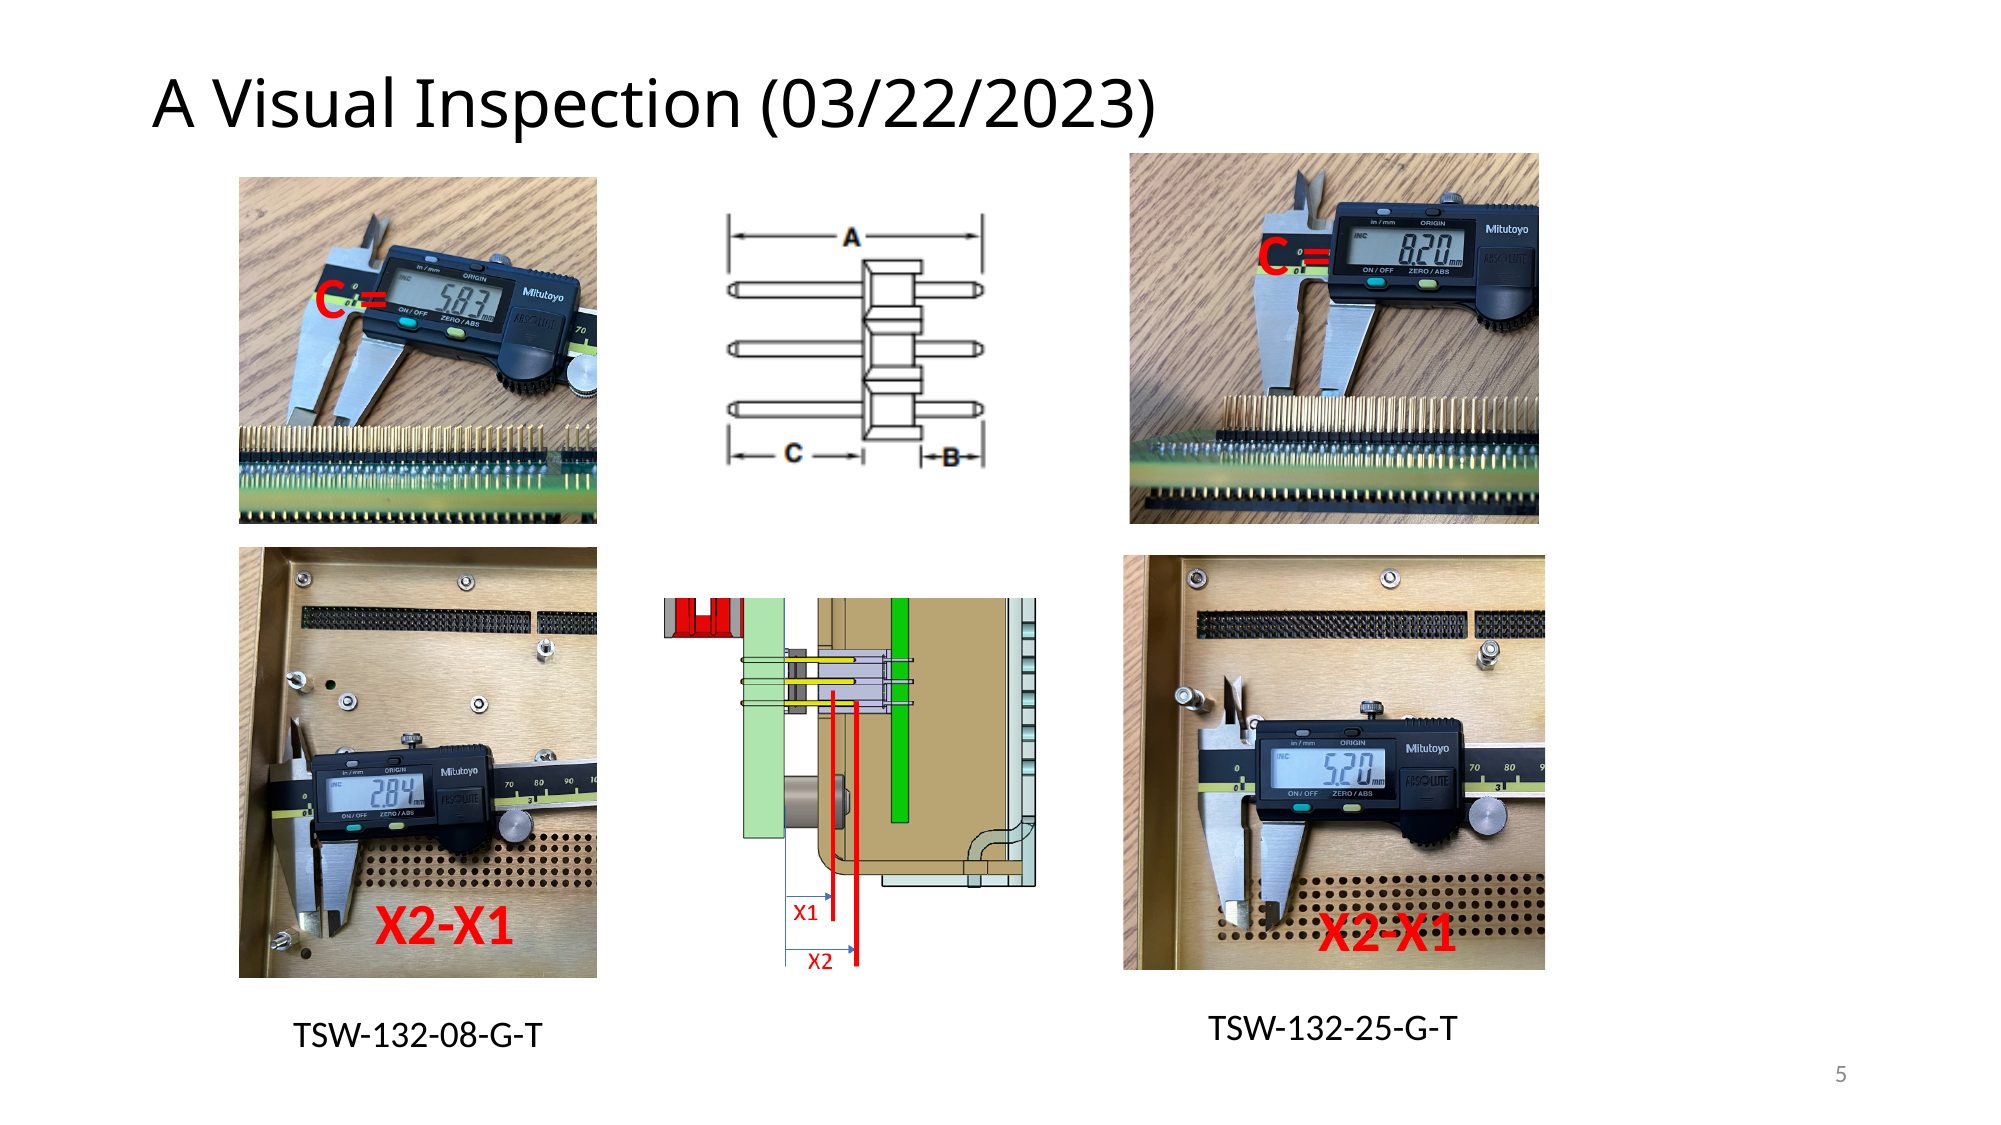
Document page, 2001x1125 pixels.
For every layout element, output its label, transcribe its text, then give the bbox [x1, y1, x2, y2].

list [1129, 152, 1539, 524]
picture [655, 598, 1065, 979]
title A Visual Inspection (03/22/2023) [137, 59, 1863, 153]
picture [1123, 555, 1546, 970]
text_box TSW-132-08-G-T [278, 1002, 558, 1062]
picture [239, 177, 597, 524]
picture [668, 186, 1073, 491]
slide_number 5 [1412, 1042, 1863, 1103]
text_box TSW-132-25-G-T [1193, 995, 1529, 1056]
picture [239, 547, 597, 978]
